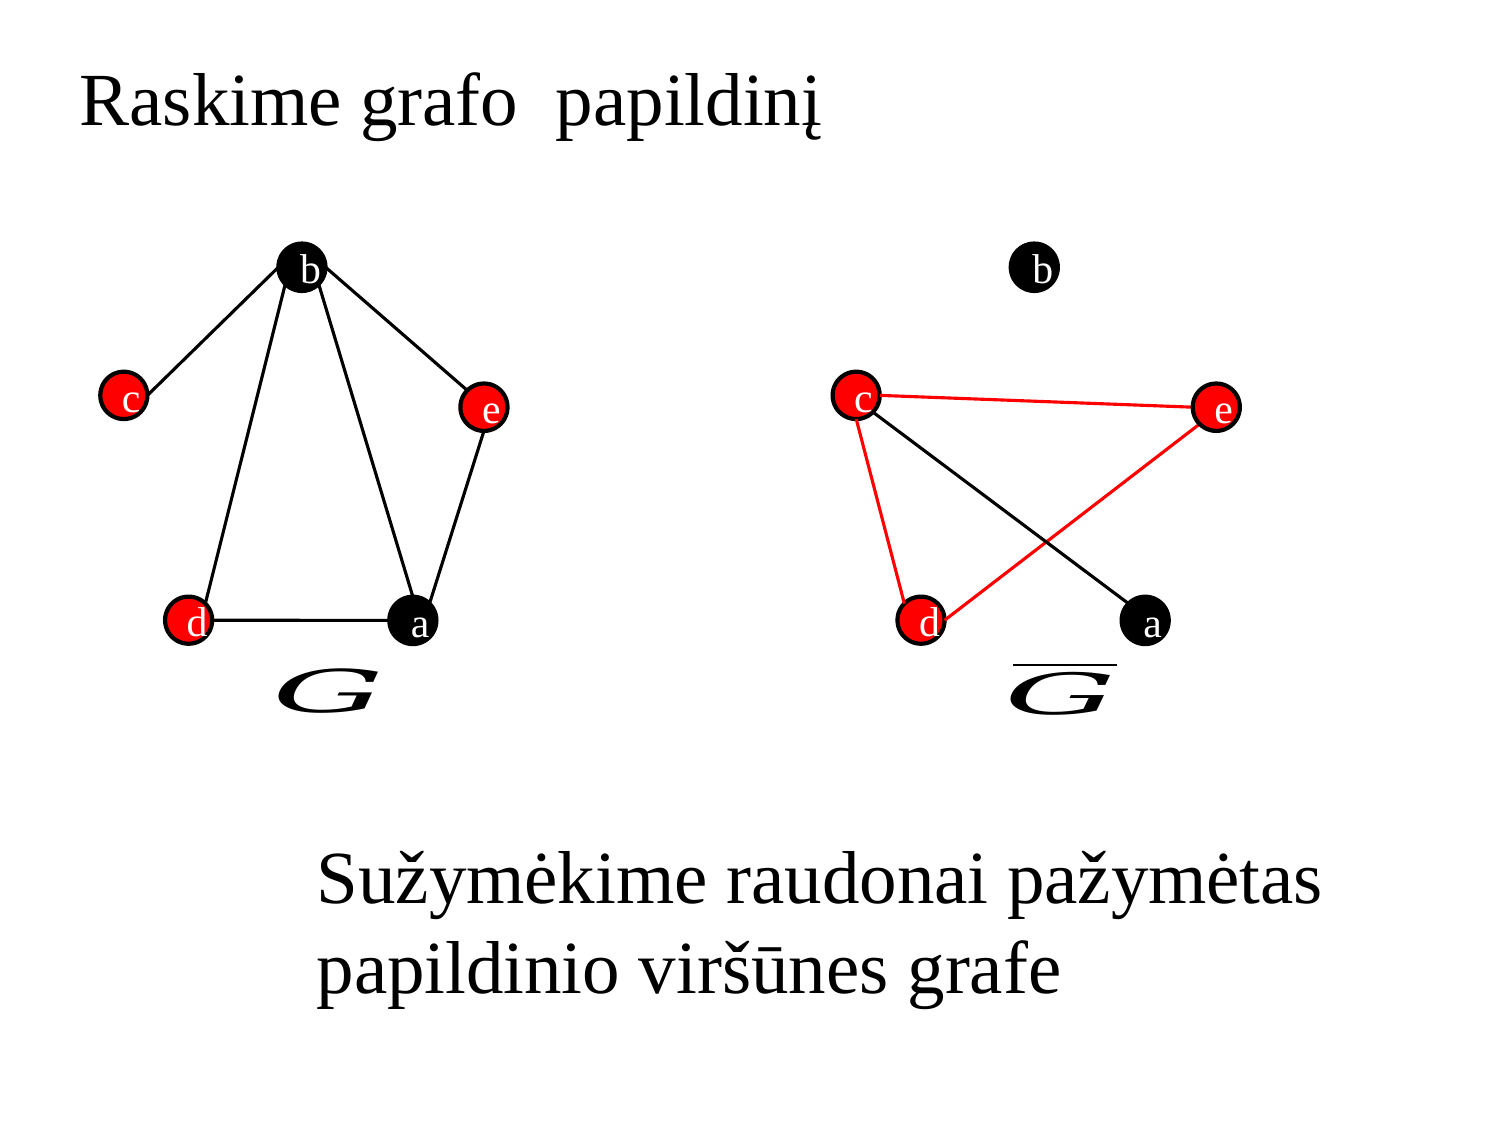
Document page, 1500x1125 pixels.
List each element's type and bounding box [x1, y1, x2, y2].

text_box [832, 243, 1241, 727]
text_box [100, 243, 508, 727]
